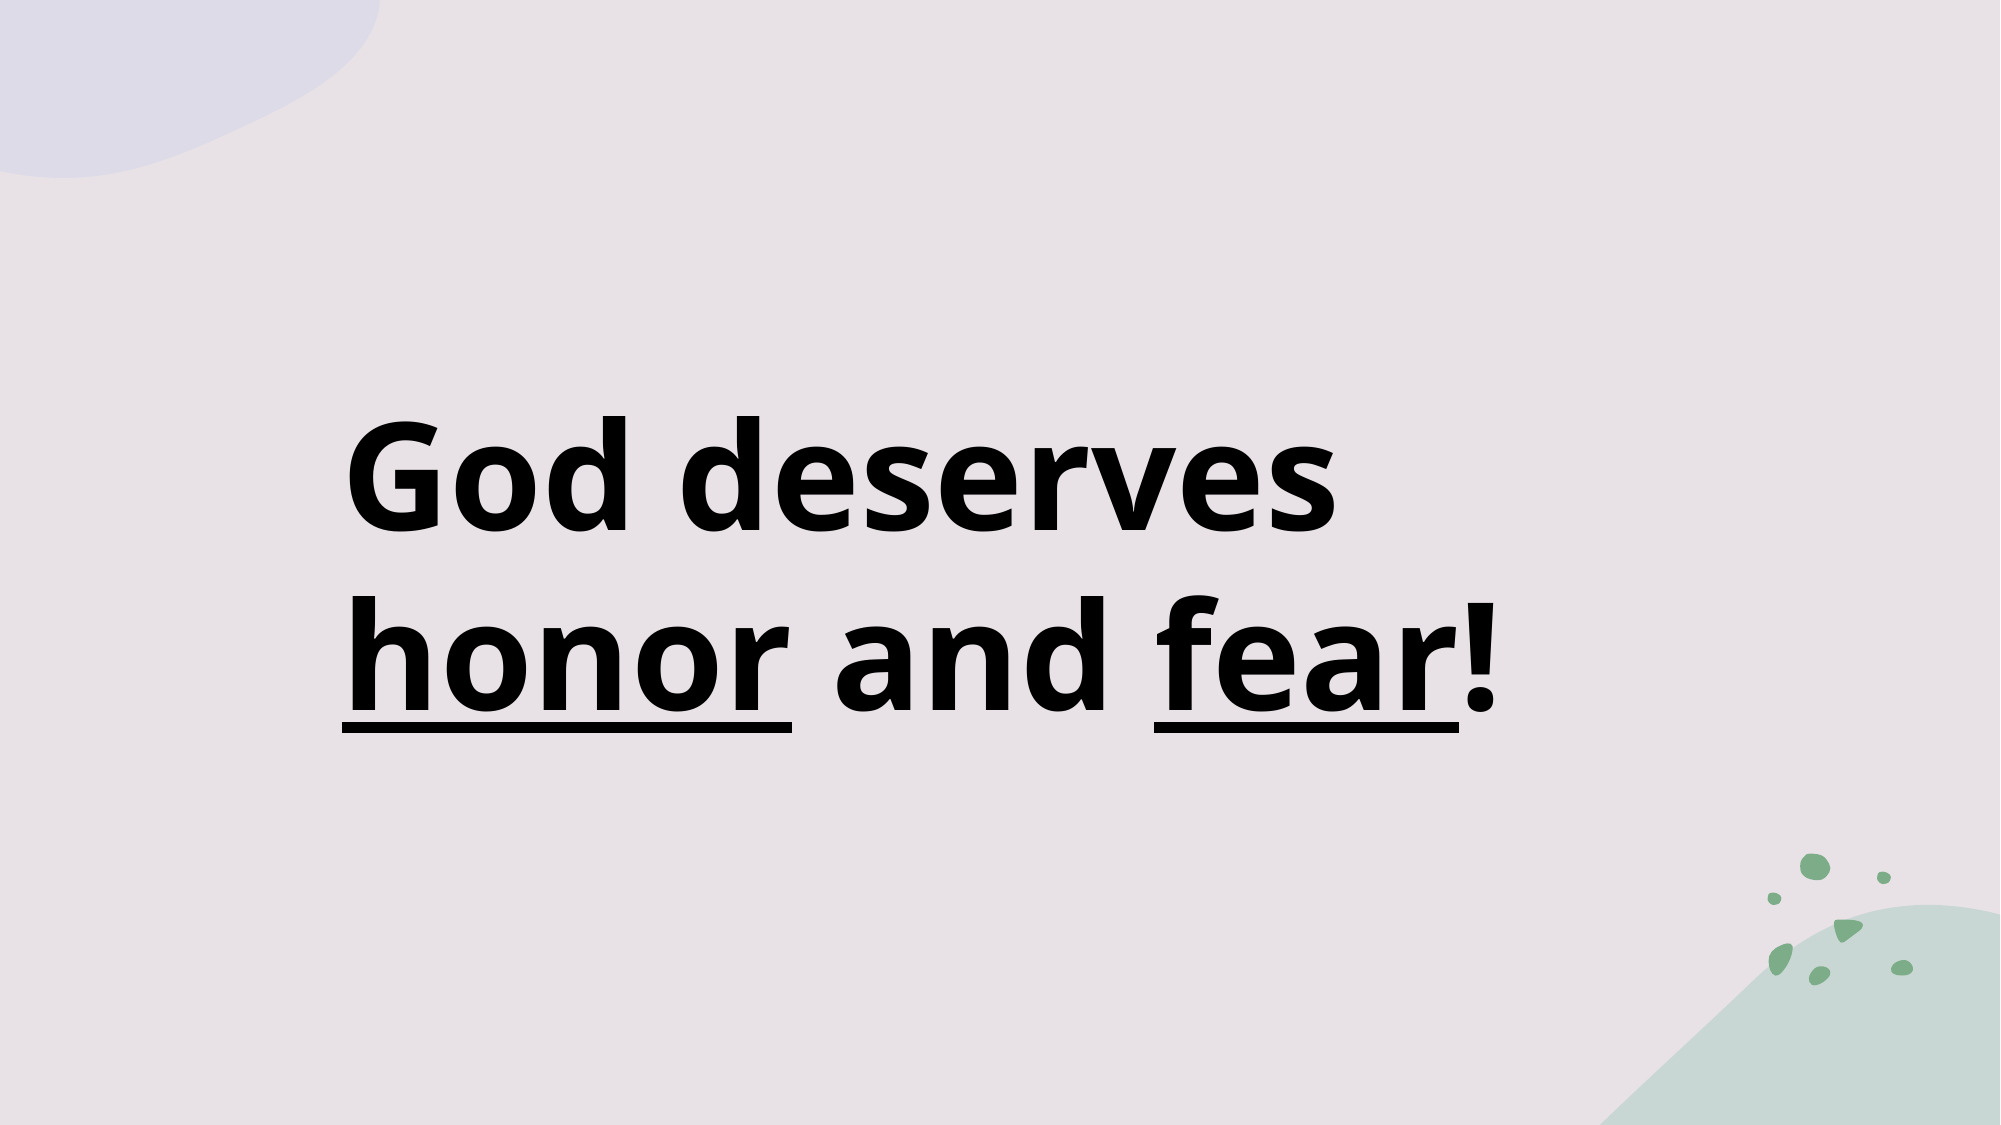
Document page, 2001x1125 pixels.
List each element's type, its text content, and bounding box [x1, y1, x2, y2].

text_box God deserves honor and fear! [326, 373, 1673, 748]
